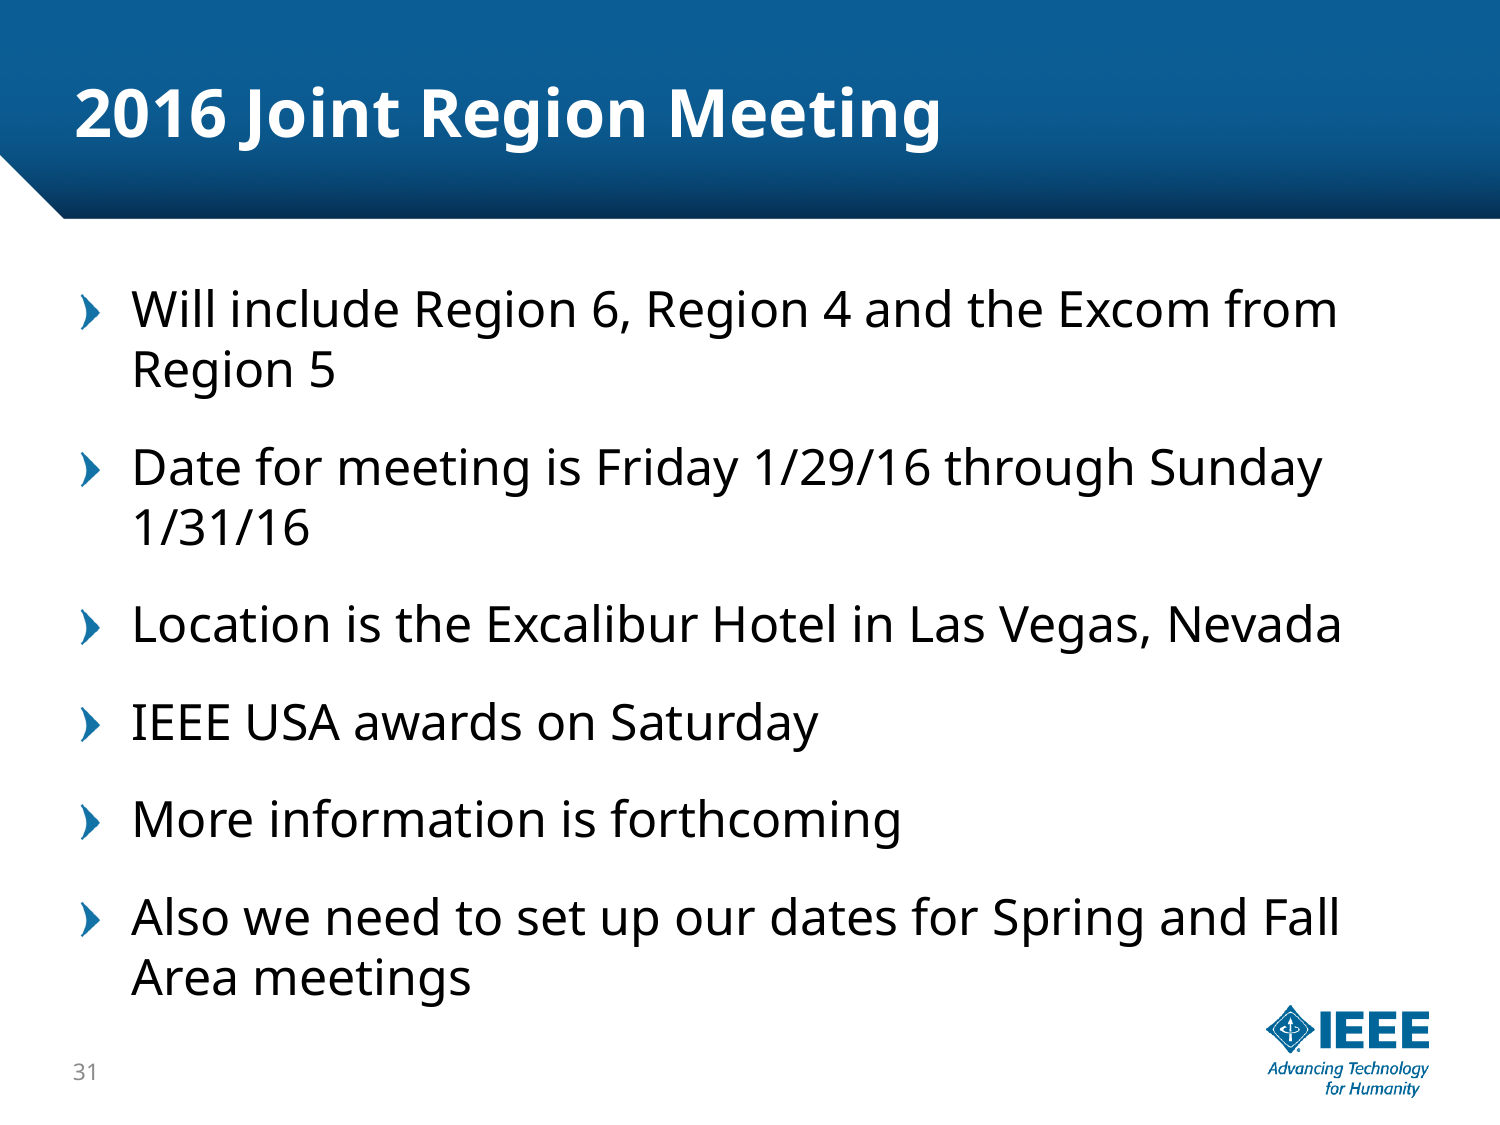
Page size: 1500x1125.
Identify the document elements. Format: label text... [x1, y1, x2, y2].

title 2016 Joint Region Meeting [59, 22, 1426, 199]
list Will include Region 6, Region 4 and the Excom from Region 5 Date for meeting is Friday 1/29/16 through Sunday 1/31/16 Location is the Excalibur Hotel in Las Vegas, Nevada IEEE USA awards on Saturday More information is forthcoming Also we need to set up our dates for Spring and Fall Area meetings [59, 270, 1426, 990]
picture [0, 0, 1500, 1125]
slide_number 31 [72, 1042, 132, 1103]
